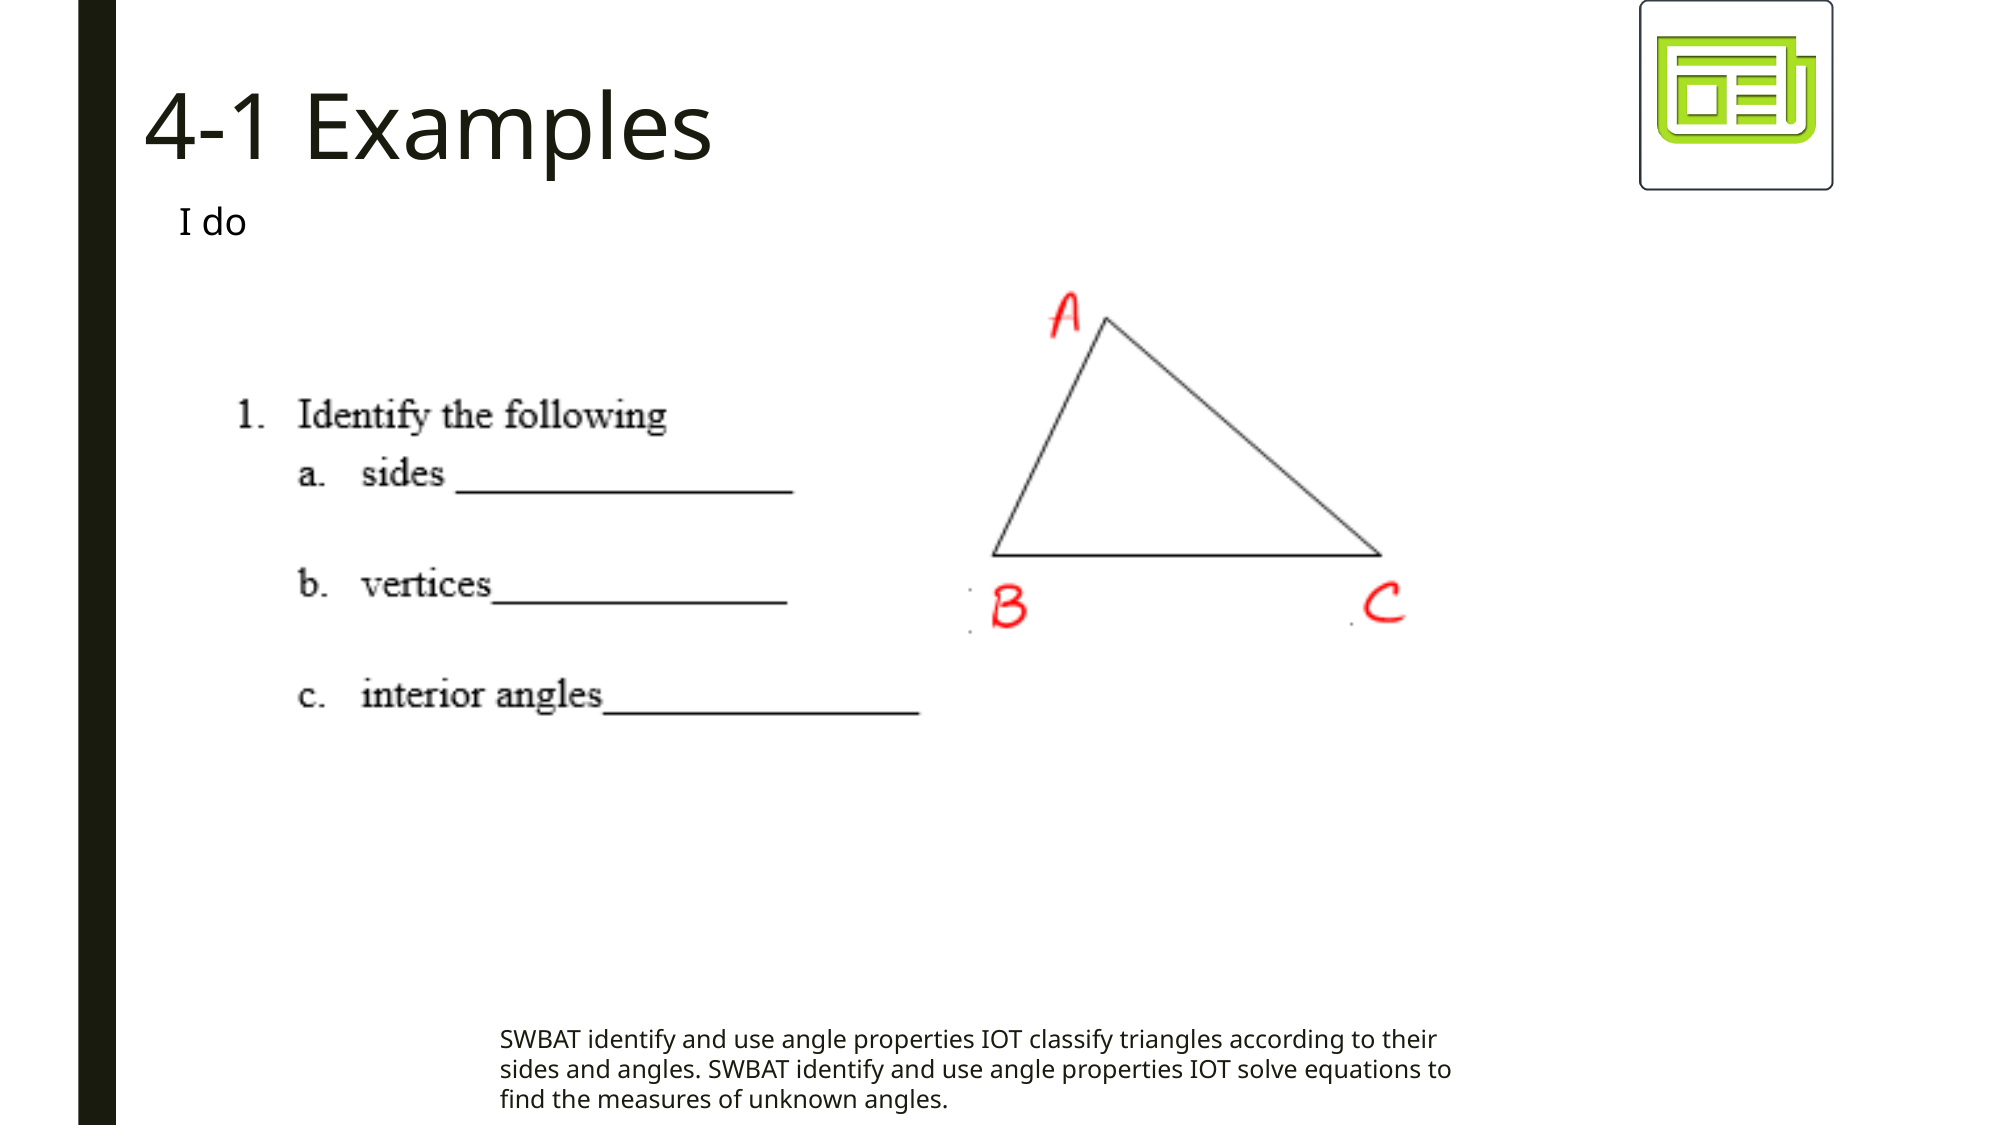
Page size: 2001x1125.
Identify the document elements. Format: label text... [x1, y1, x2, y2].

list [1639, 0, 1834, 191]
picture [182, 247, 1480, 829]
title 4-1 Examples [106, 74, 1649, 213]
text_box I do [164, 190, 263, 251]
footer SWBAT identify and use angle properties IOT classify triangles according to their sides and angles. SWBAT identify and use angle properties IOT solve equations to find the measures of unknown angles. [484, 1050, 1516, 1118]
